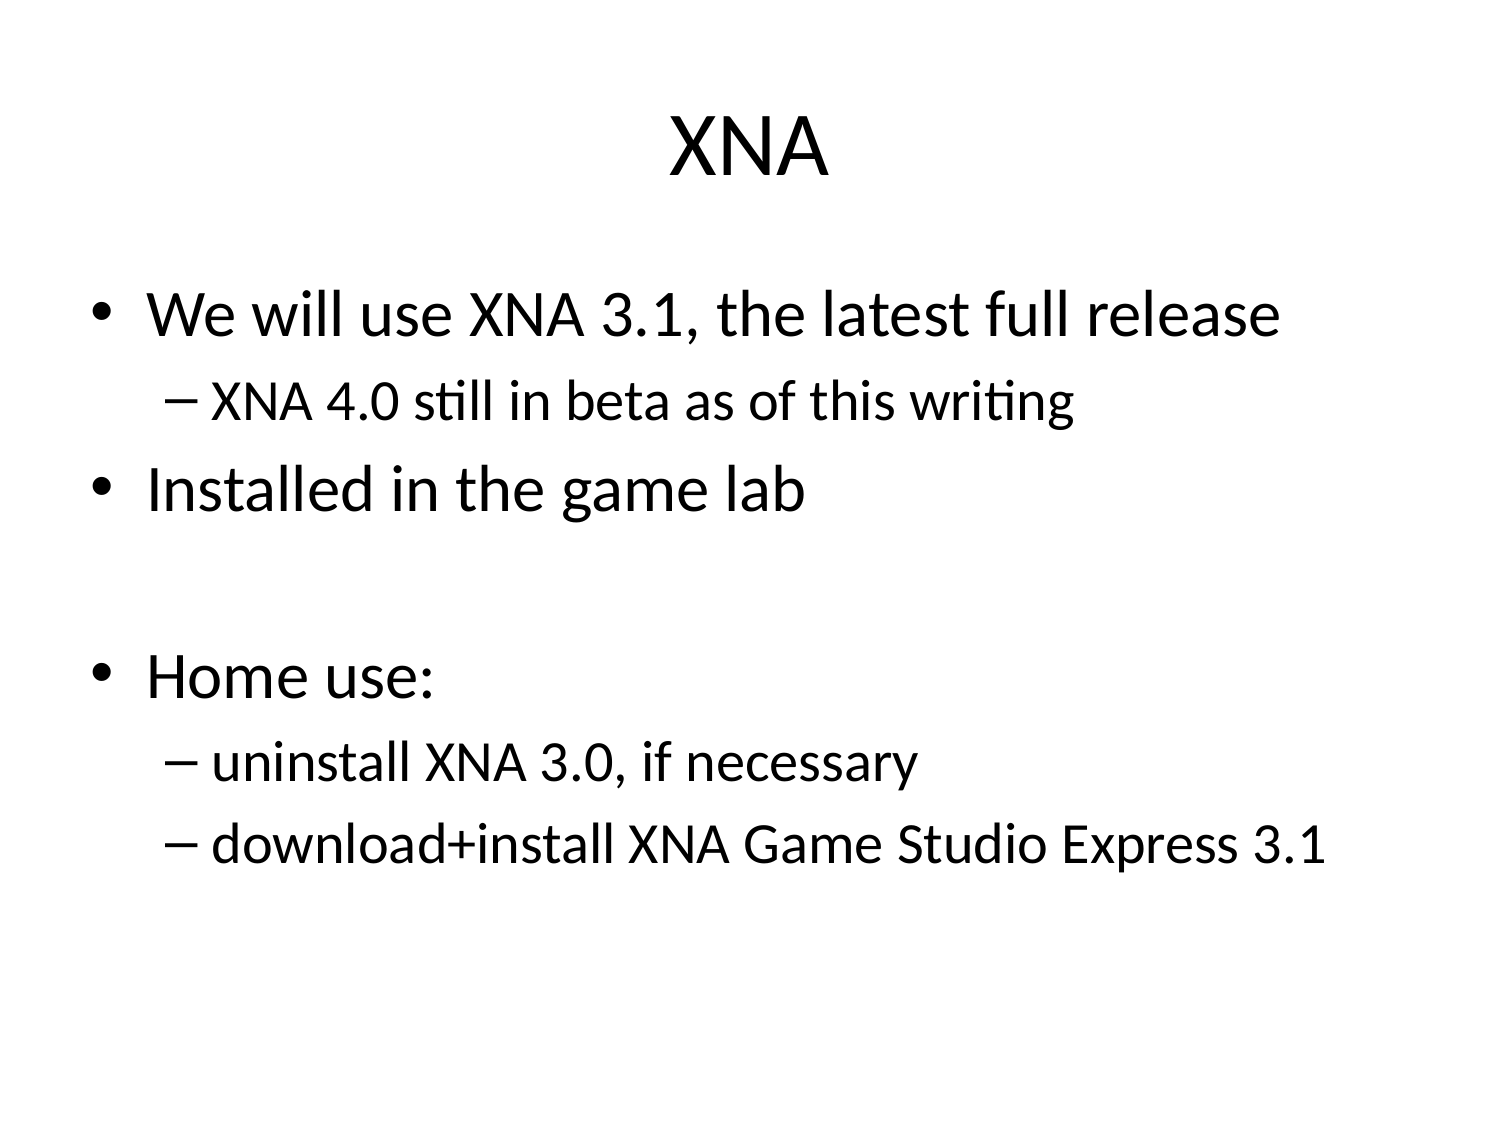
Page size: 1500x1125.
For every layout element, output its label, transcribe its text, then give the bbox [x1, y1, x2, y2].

list We will use XNA 3.1, the latest full release XNA 4.0 still in beta as of this writing Installed in the game lab Home use: uninstall XNA 3.0, if necessary download+install XNA Game Studio Express 3.1 [75, 262, 1425, 1005]
title XNA [75, 45, 1425, 233]
